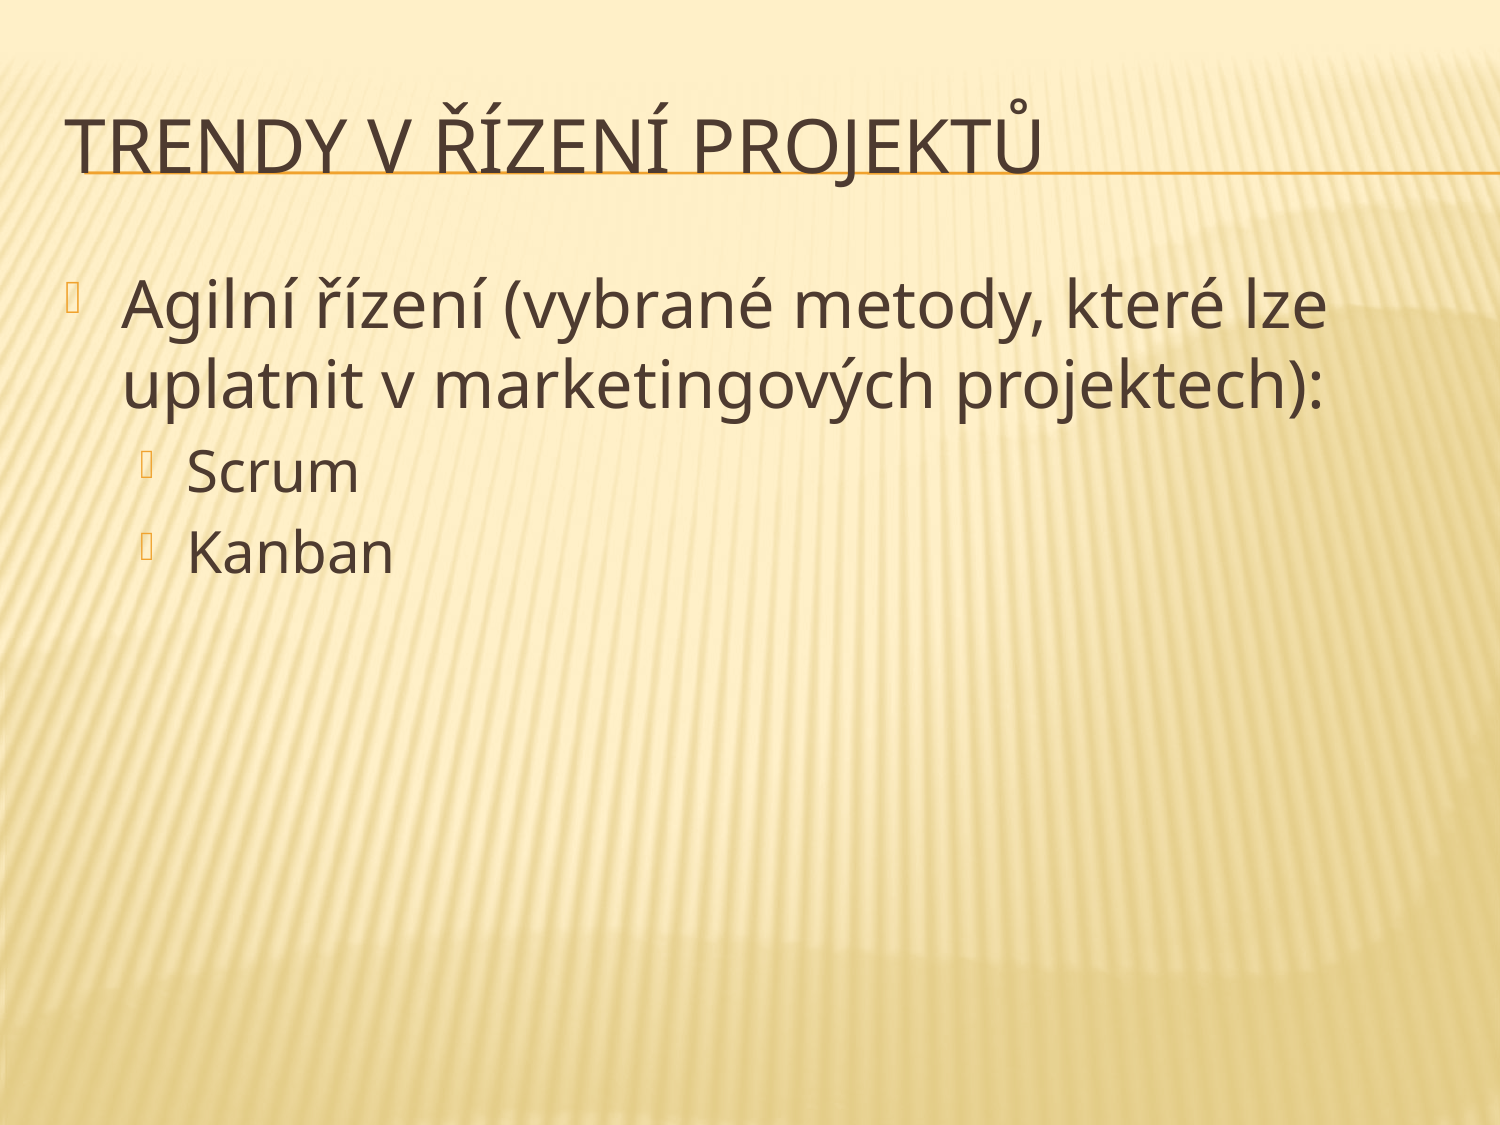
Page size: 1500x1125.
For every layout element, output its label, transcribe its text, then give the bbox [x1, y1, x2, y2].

list Agilní řízení (vybrané metody, které lze uplatnit v marketingových projektech): Scrum Kanban [50, 254, 1475, 998]
title Trendy v řízení projektů [50, 75, 1475, 213]
